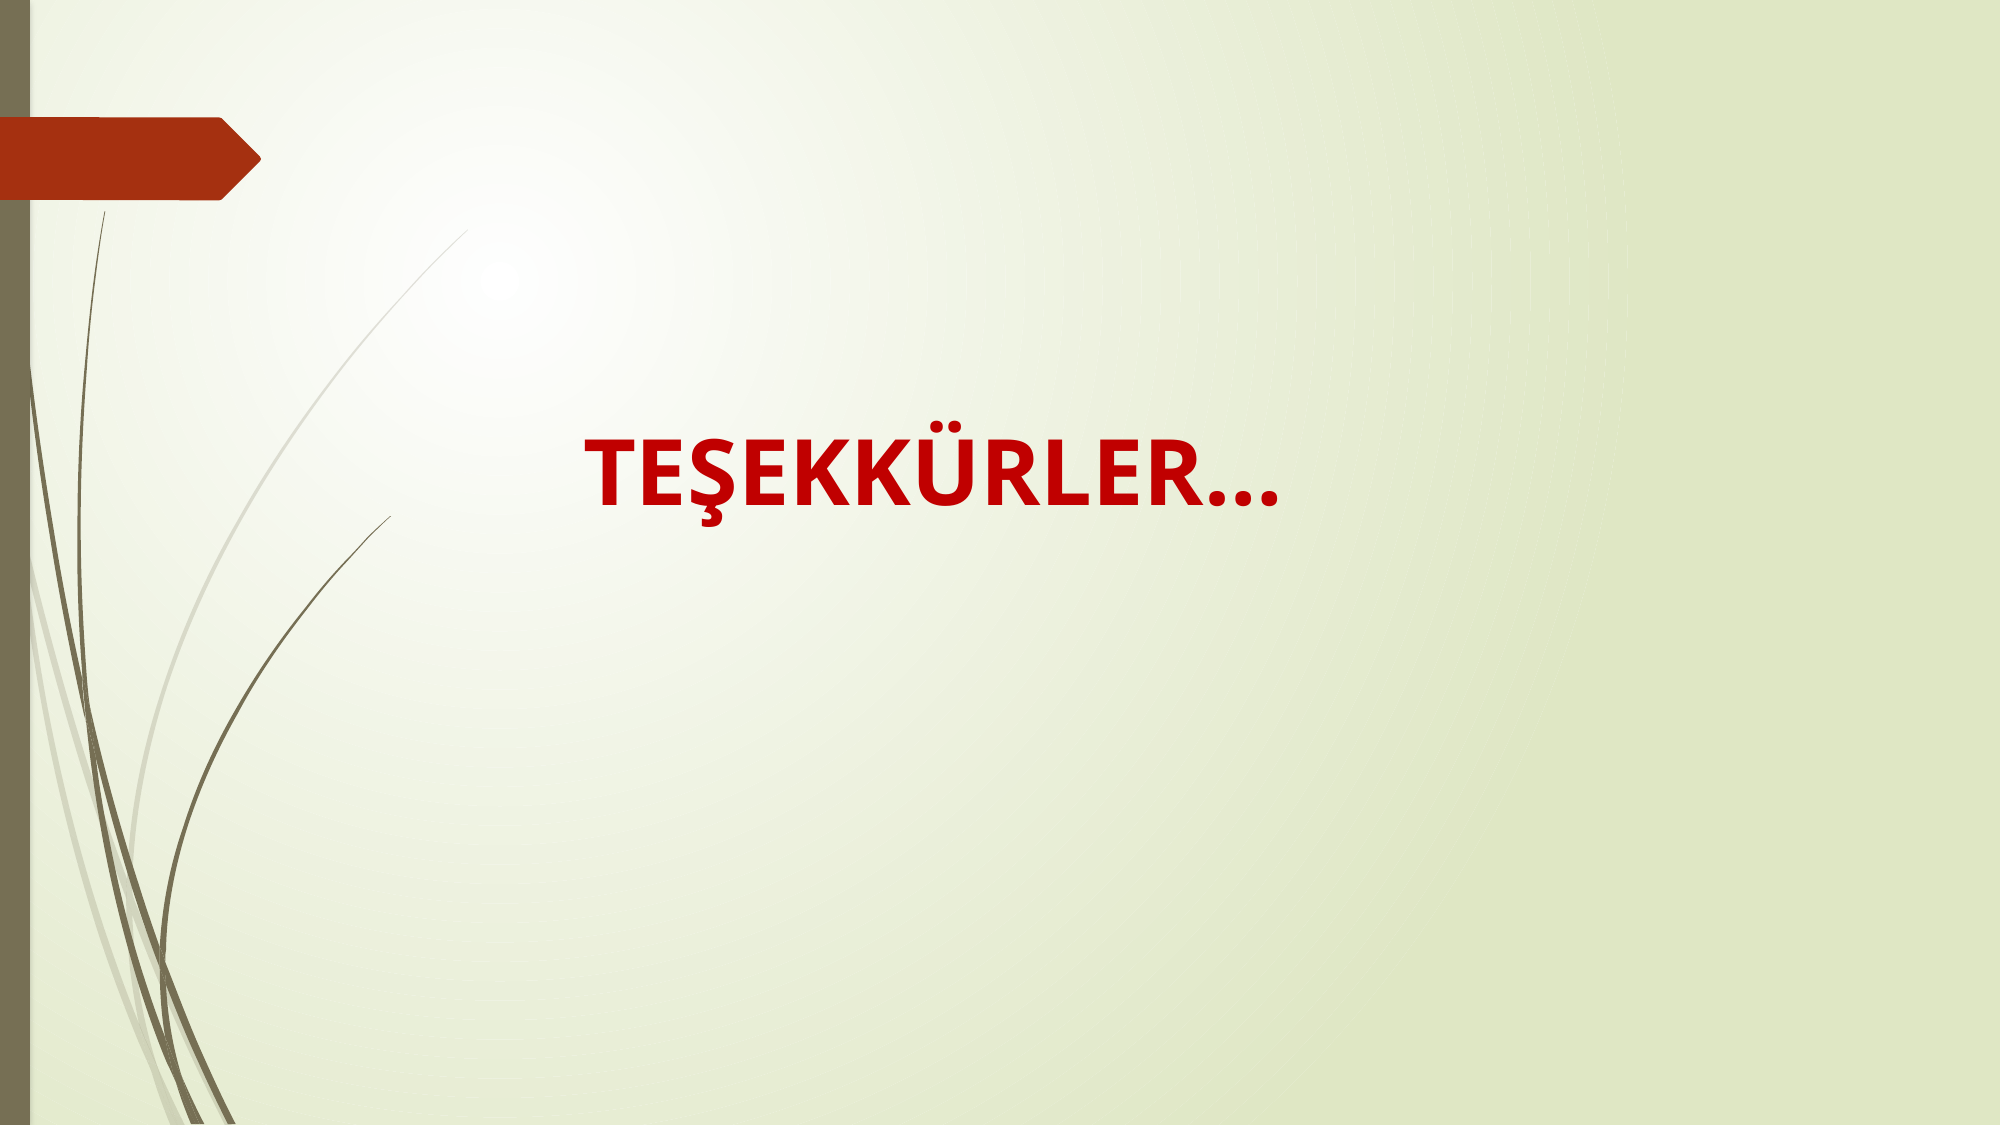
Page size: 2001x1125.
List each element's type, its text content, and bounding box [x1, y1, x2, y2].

text_box TEŞEKKÜRLER… [473, 406, 1639, 532]
